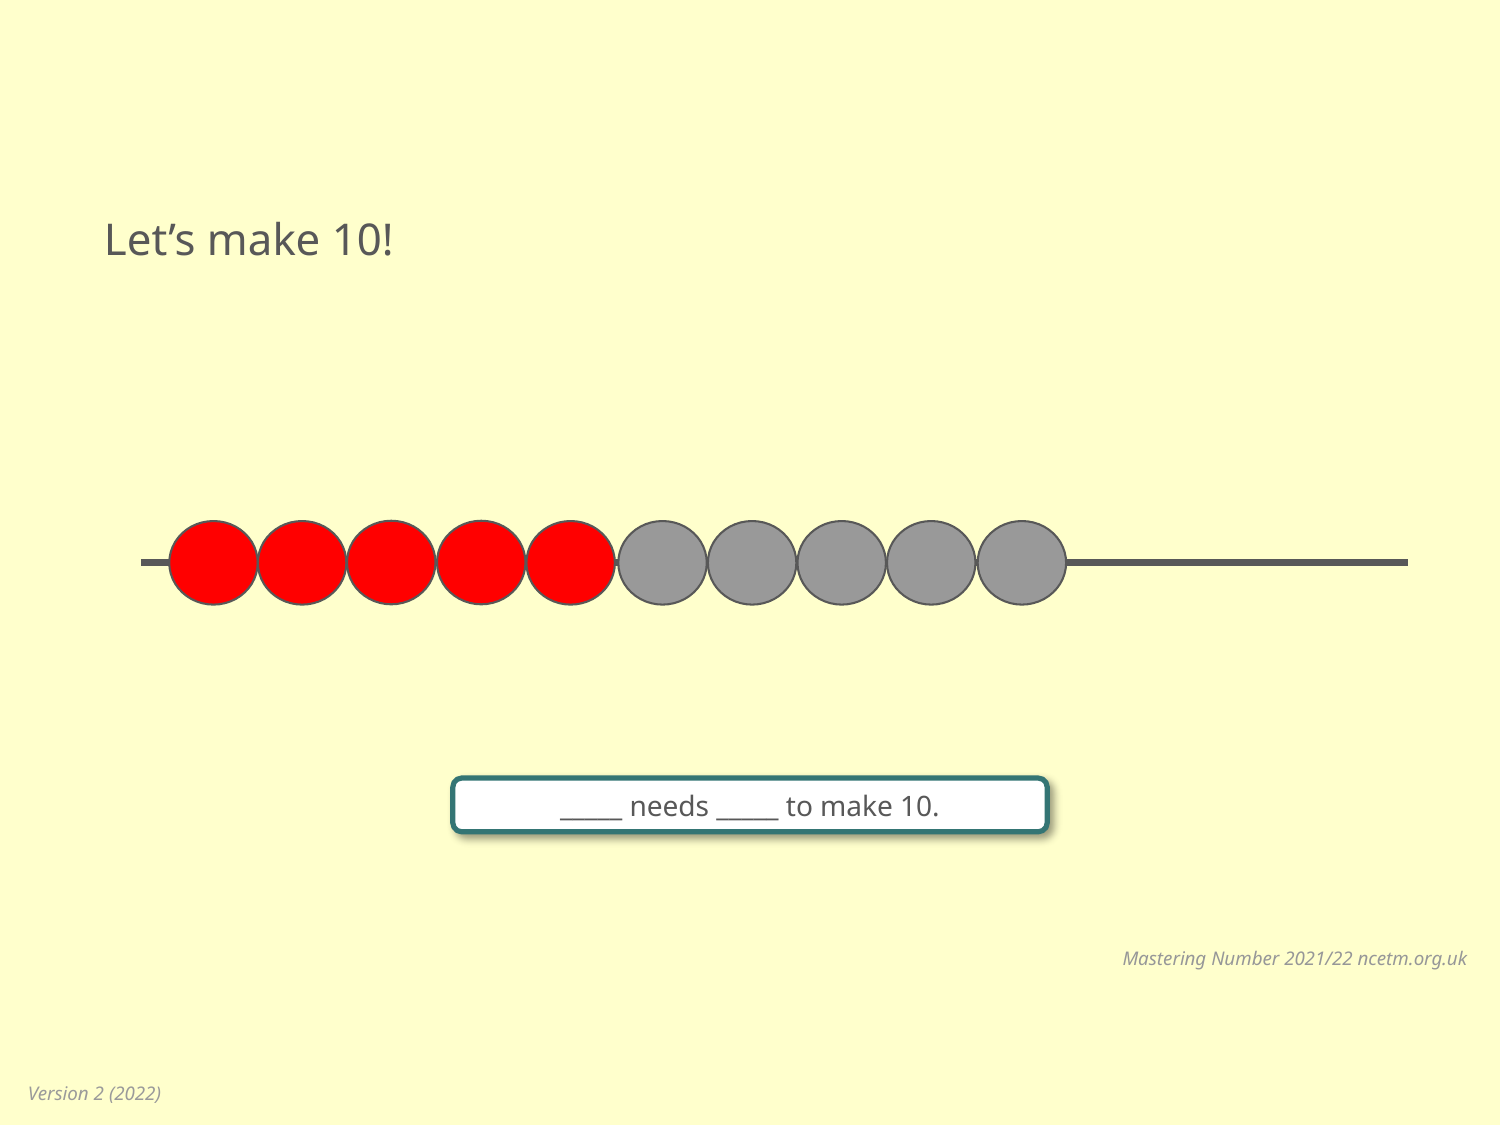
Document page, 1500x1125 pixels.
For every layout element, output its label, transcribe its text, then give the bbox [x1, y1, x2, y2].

text_box [886, 520, 977, 562]
text_box [256, 563, 347, 606]
text_box [346, 563, 436, 606]
text_box [525, 563, 616, 606]
text_box [617, 563, 707, 606]
text_box [256, 520, 347, 562]
text_box _____ needs _____ to make 10. [452, 777, 1048, 832]
text_box [436, 563, 526, 606]
text_box [976, 563, 1068, 606]
text_box [436, 519, 526, 562]
text_box [885, 563, 976, 606]
text_box [706, 563, 797, 606]
text_box [976, 520, 1068, 562]
text_box [706, 520, 797, 562]
text_box [796, 520, 886, 562]
text_box [617, 520, 707, 562]
text_box Mastering Number 2021/22 ncetm.org.uk [1111, 941, 1478, 976]
text_box [525, 520, 616, 562]
text_box [168, 563, 258, 606]
text_box [346, 519, 436, 562]
text_box Let’s make 10! [92, 212, 1443, 334]
text_box [796, 563, 886, 606]
text_box [168, 520, 258, 562]
